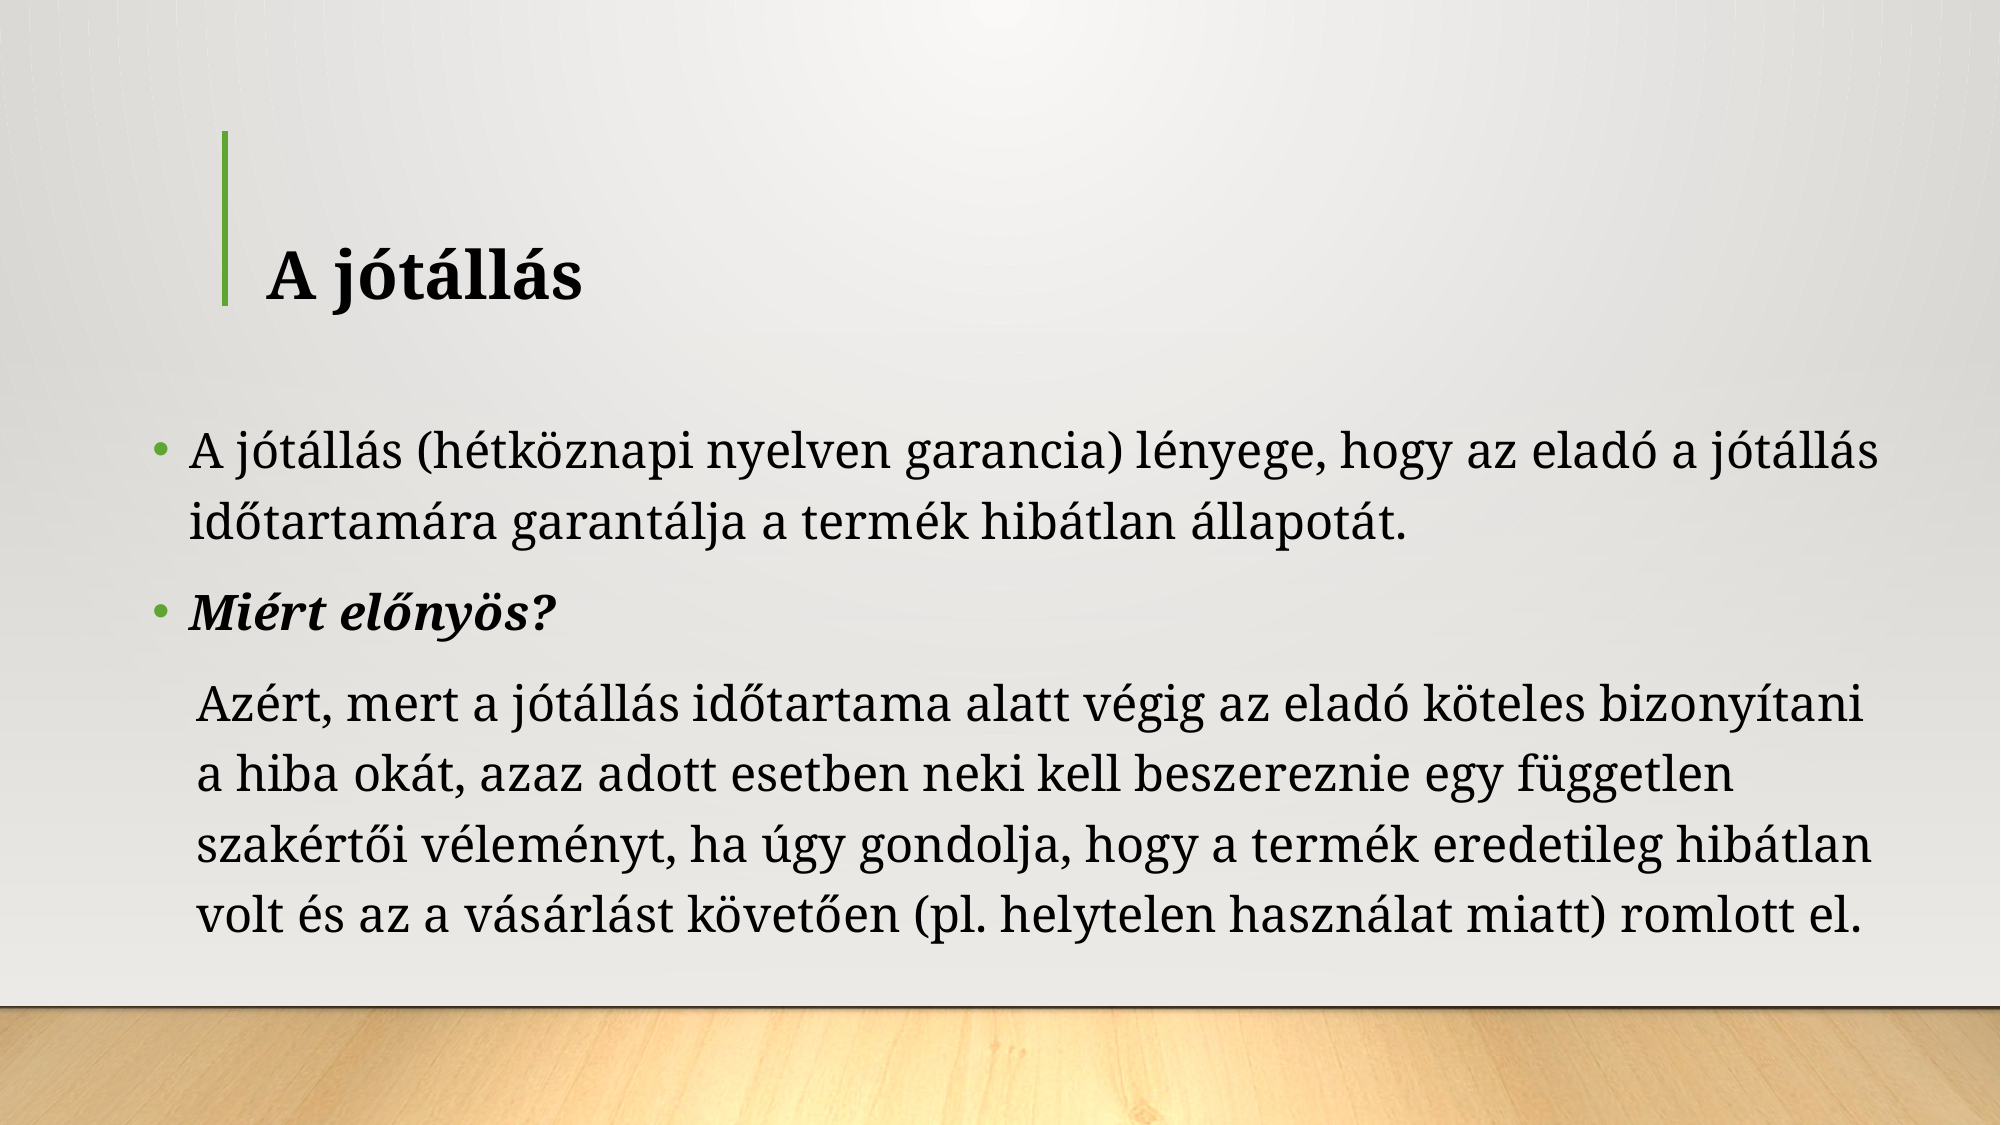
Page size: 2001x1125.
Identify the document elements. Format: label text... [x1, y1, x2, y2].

title A jótállás [251, 114, 1814, 321]
picture [0, 1006, 2000, 1125]
list A jótállás (hétköznapi nyelven garancia) lényege, hogy az eladó a jótállás időtartamára garantálja a termék hibátlan állapotát. Miért előnyös? Azért, mert a jótállás időtartama alatt végig az eladó köteles bizonyítani a hiba okát, azaz adott esetben neki kell beszereznie egy független szakértői véleményt, ha úgy gondolja, hogy a termék eredetileg hibátlan volt és az a vásárlást követően (pl. helytelen használat miatt) romlott el. [137, 321, 1901, 1011]
